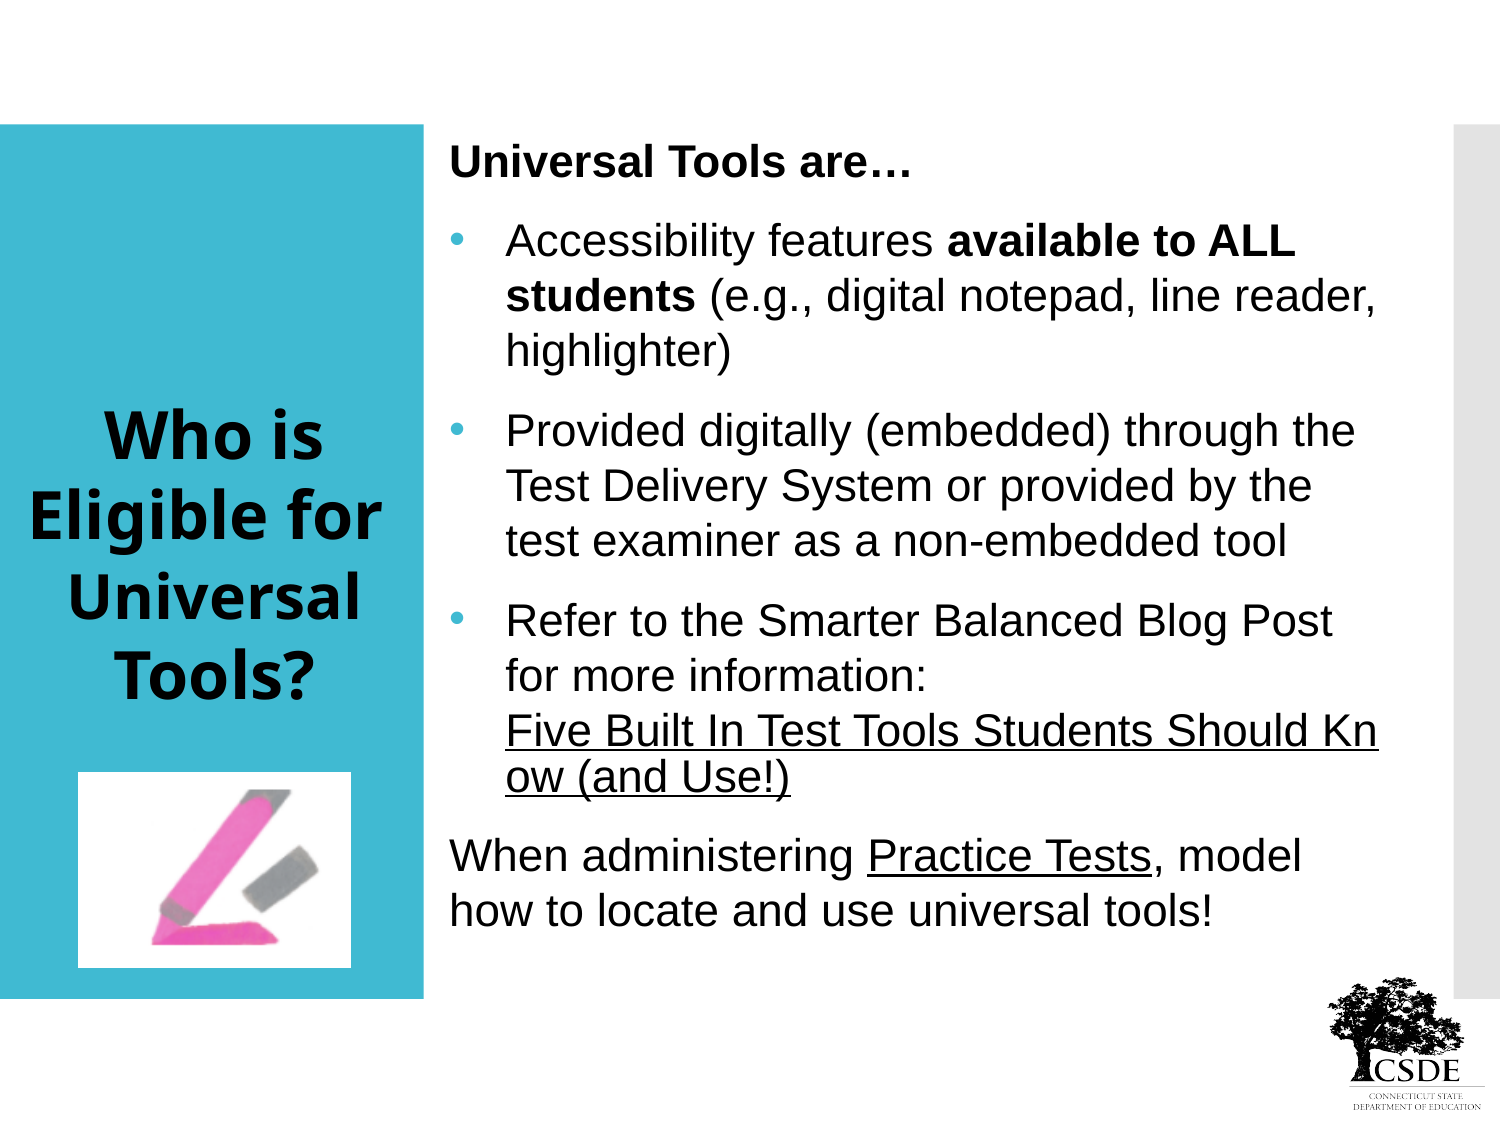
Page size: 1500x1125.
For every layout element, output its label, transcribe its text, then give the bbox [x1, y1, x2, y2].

picture [77, 772, 351, 968]
text_box Who is Eligible for Universal Tools? [0, 385, 435, 721]
picture [1327, 977, 1485, 1110]
list Universal Tools are… Accessibility features available to ALL students (e.g., digital notepad, line reader, highlighter) Provided digitally (embedded) through the Test Delivery System or provided by the test examiner as a non-embedded tool Refer to the Smarter Balanced Blog Post for more information: Five Built In Test Tools Students Should Know (and Use!) When administering Practice Tests, model how to locate and use universal tools! [434, 123, 1397, 916]
